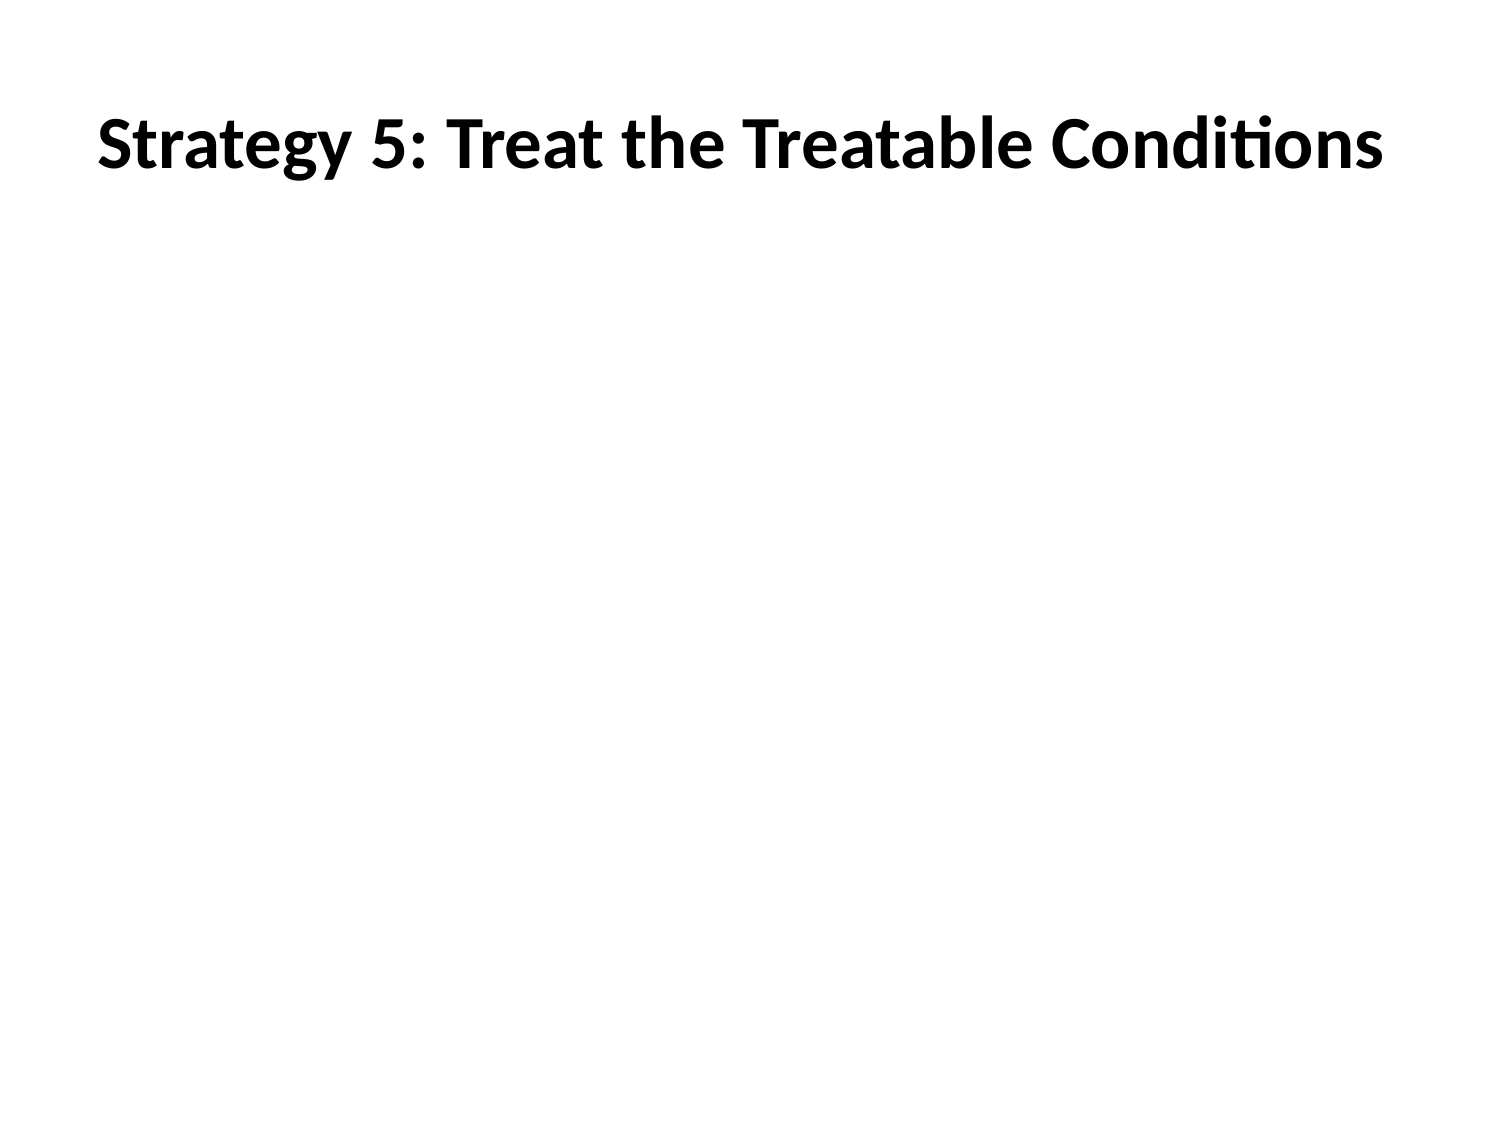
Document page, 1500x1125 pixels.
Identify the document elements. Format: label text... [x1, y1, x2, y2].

title Strategy 5: Treat the Treatable Conditions [75, 45, 1425, 233]
